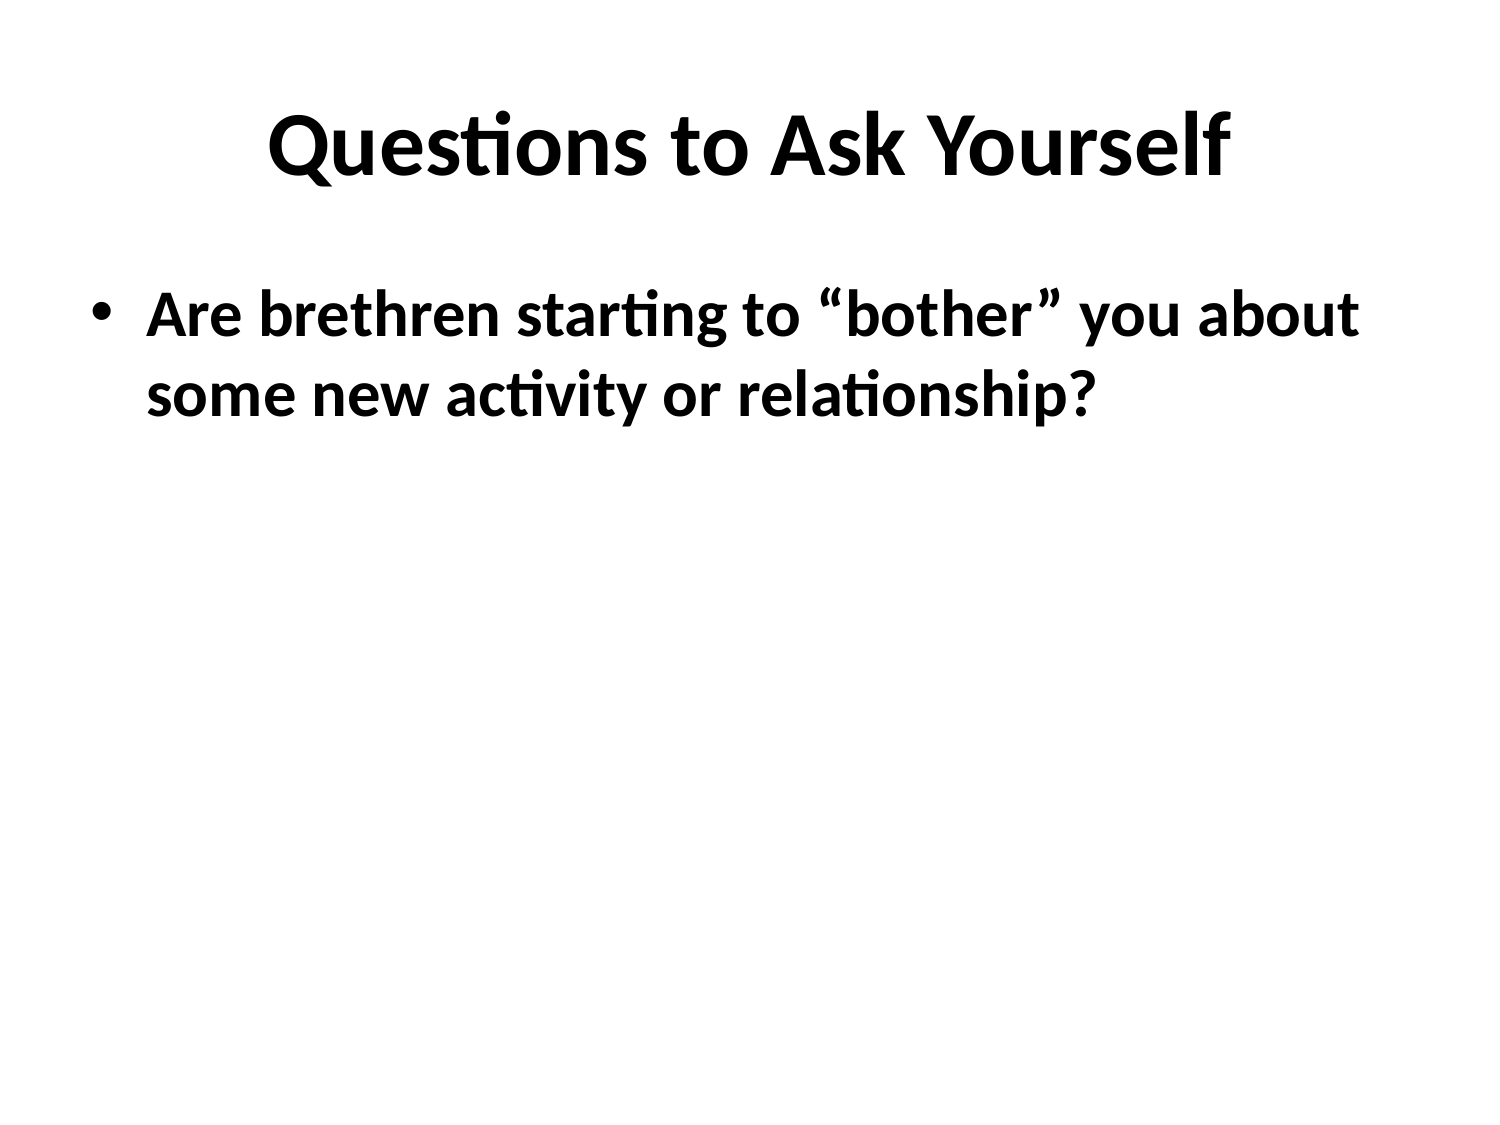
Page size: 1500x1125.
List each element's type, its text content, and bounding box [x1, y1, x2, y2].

title Questions to Ask Yourself [75, 45, 1425, 233]
list Are brethren starting to “bother” you about some new activity or relationship? [75, 262, 1425, 1005]
